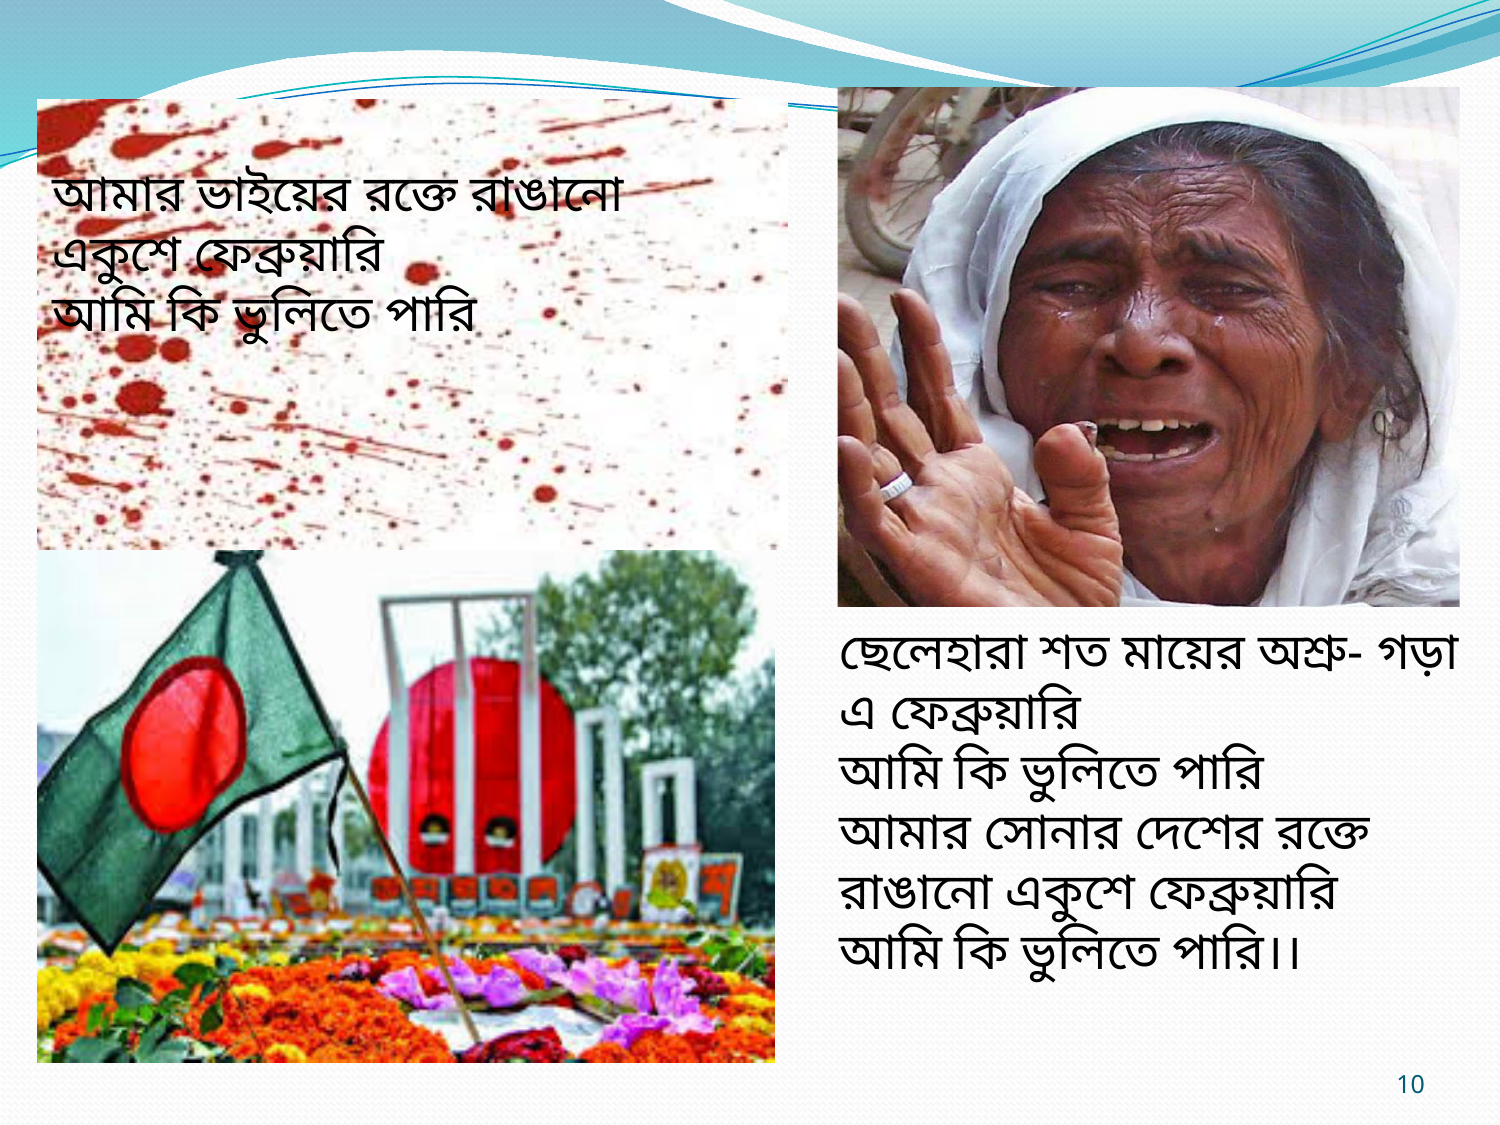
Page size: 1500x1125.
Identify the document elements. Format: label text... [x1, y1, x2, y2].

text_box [37, 99, 788, 1063]
picture [837, 87, 1460, 607]
text_box ছেলেহারা শত মায়ের অশ্রু- গড়া এ ফেব্রুয়ারি আমি কি ভুলিতে পারি আমার সোনার দেশের রক্তে রাঙানো একুশে ফেব্রুয়ারি আমি কি ভুলিতে পারি।। [825, 612, 1475, 988]
slide_number 10 [1299, 1042, 1425, 1103]
